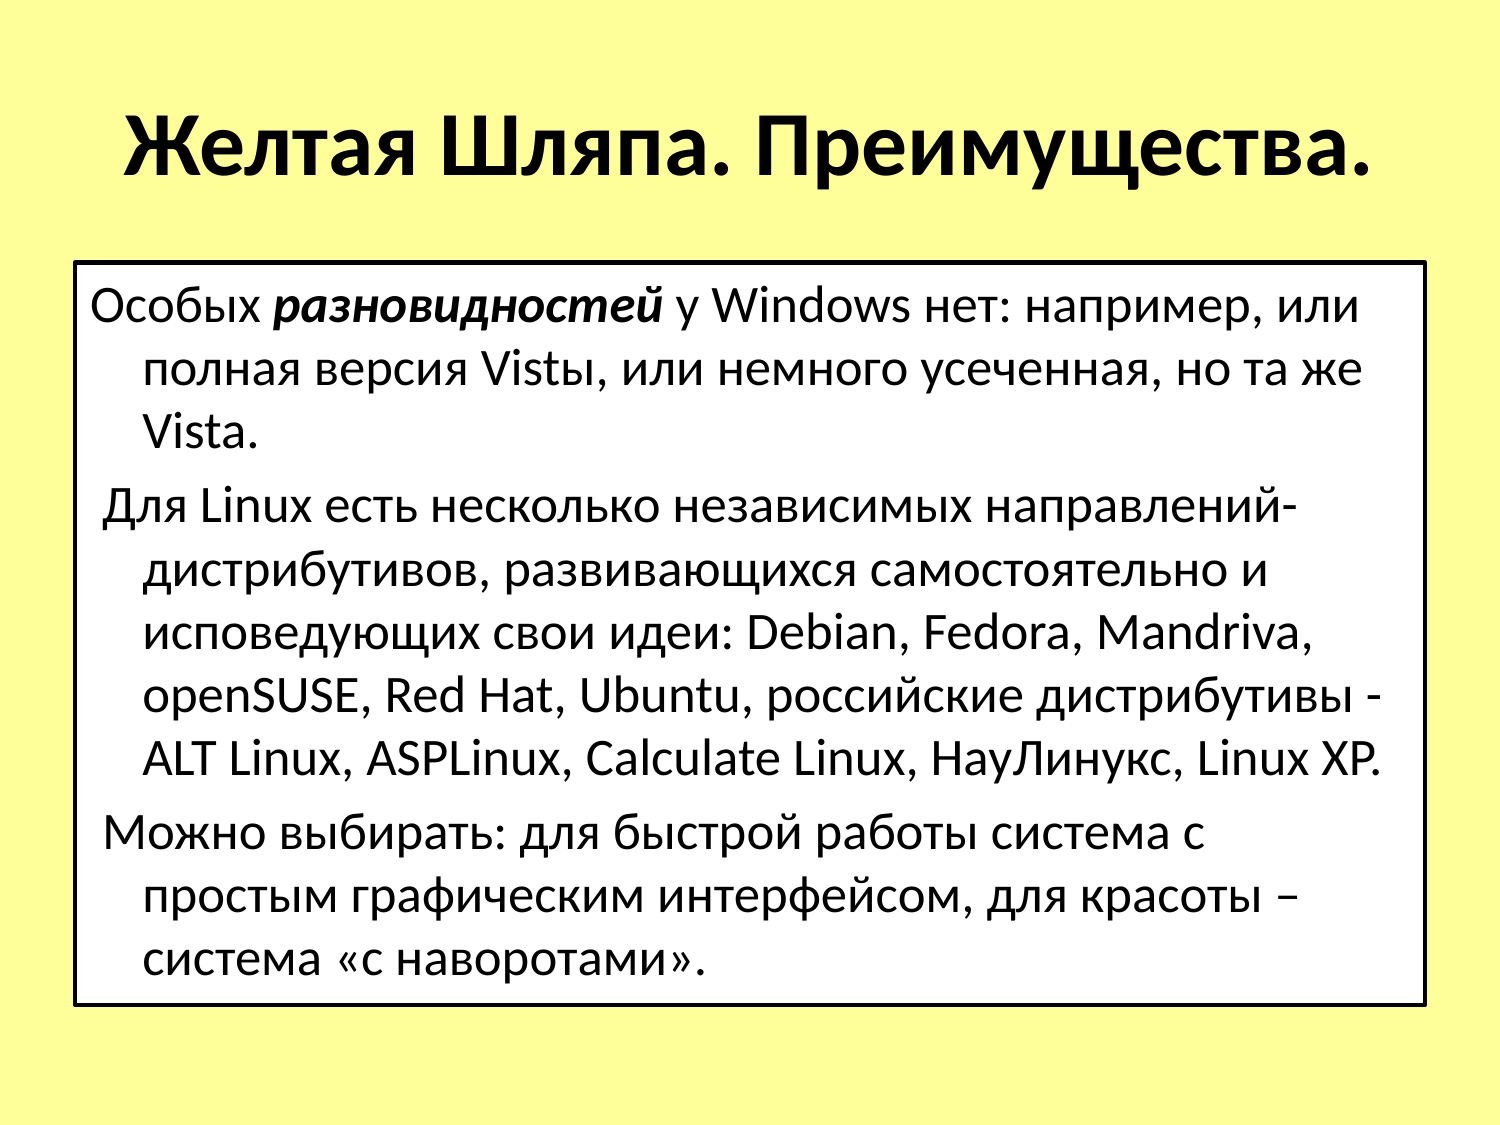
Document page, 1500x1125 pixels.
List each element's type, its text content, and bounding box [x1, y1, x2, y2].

title Желтая Шляпа. Преимущества. [75, 45, 1425, 233]
list Особых разновидностей у Windows нет: например, или полная версия Vistы, или немного усеченная, но та же Vista. Для Linux есть несколько независимых направлений-дистрибутивов, развивающихся самостоятельно и исповедующих свои идеи: Debian, Fedora, Mandriva, openSUSE, Red Hat, Ubuntu, российские дистрибутивы - ALT Linux, ASPLinux, Calculate Linux, НауЛинукс, Linux XP. Можно выбирать: для быстрой работы система с простым графическим интерфейсом, для красоты – система «с наворотами». [73, 260, 1427, 1007]
